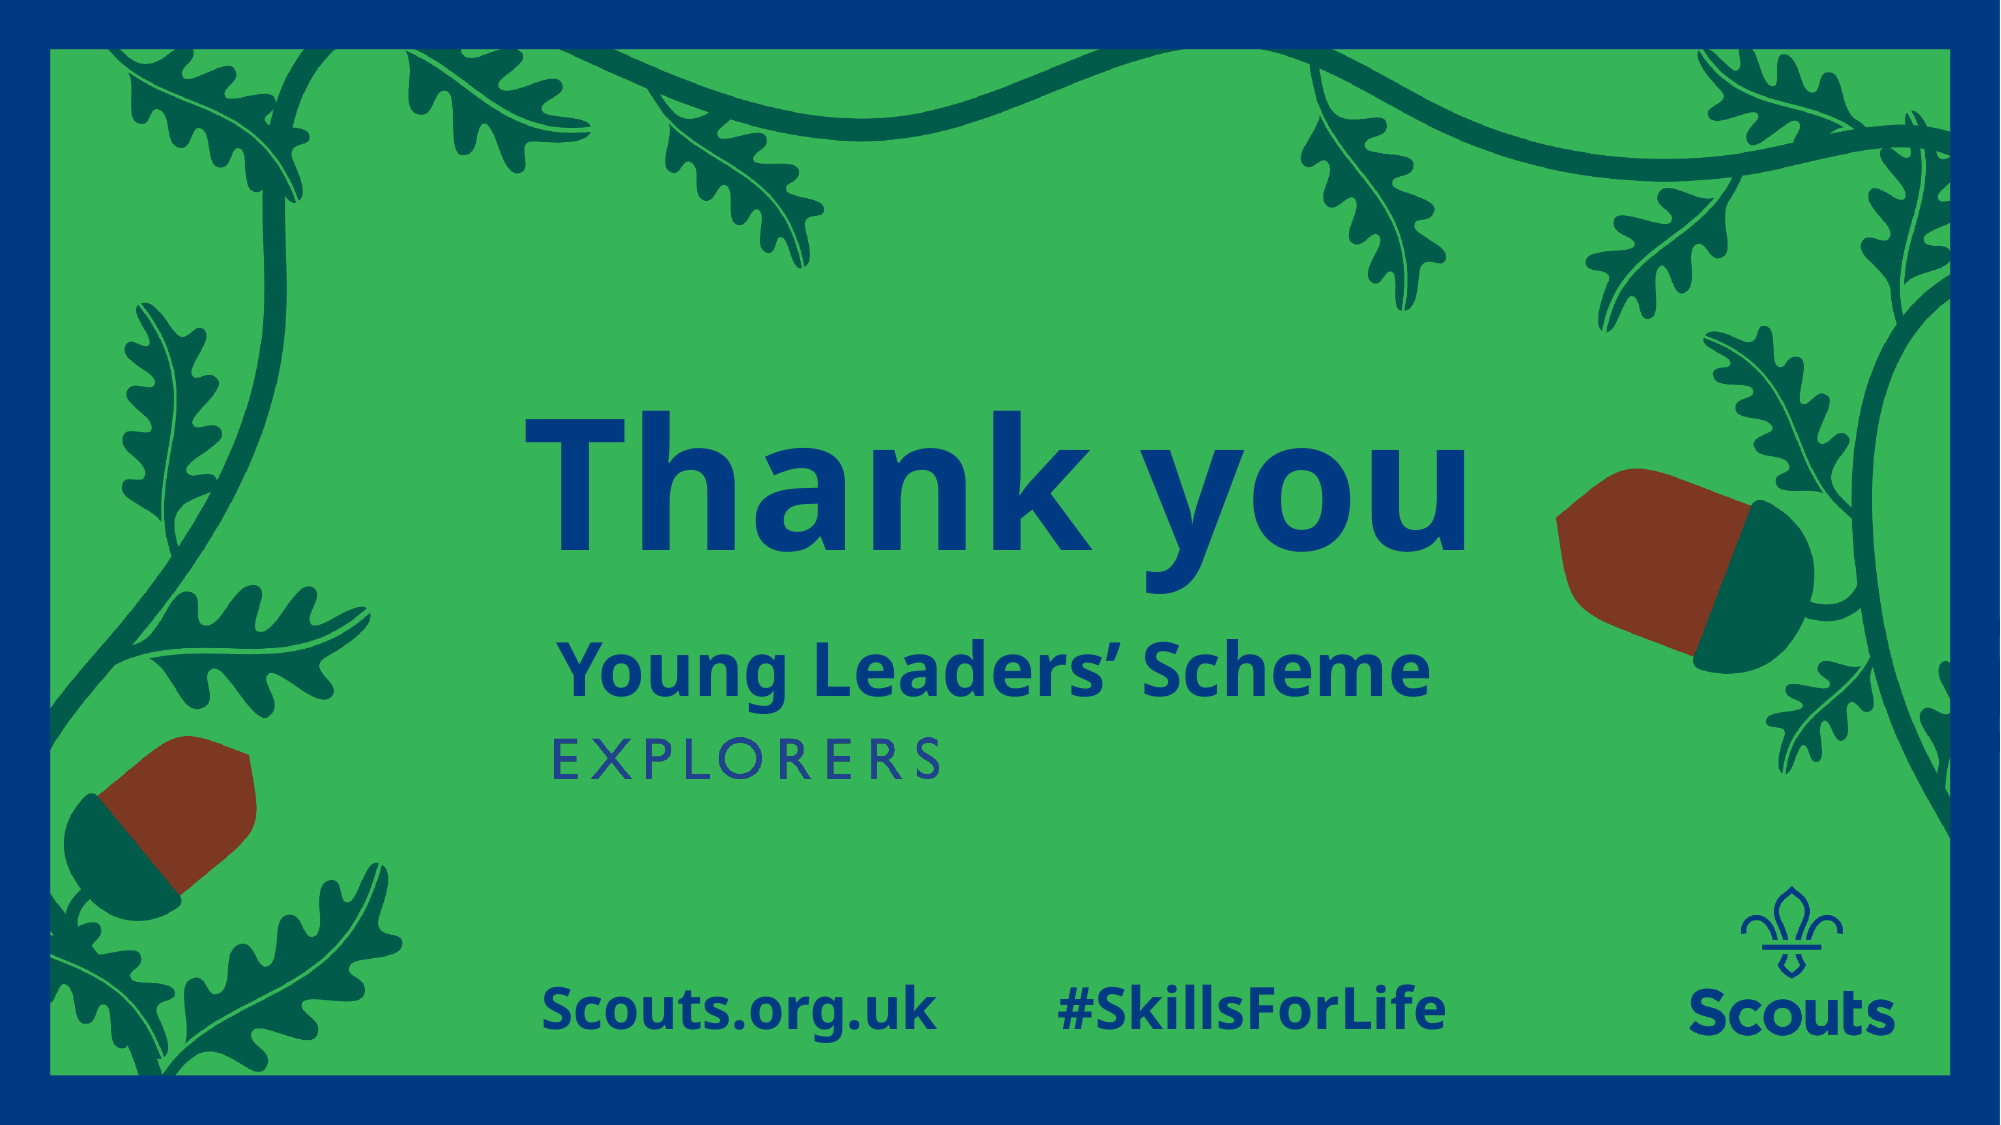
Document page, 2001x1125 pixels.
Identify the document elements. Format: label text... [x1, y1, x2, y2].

picture [0, 0, 2000, 1125]
text_box #SkillsForLife [1055, 971, 1517, 1064]
text_box Young Leaders’ Scheme [554, 621, 1529, 714]
text_box Scouts.org.uk [539, 971, 1000, 1064]
list Thank you [512, 367, 1488, 599]
